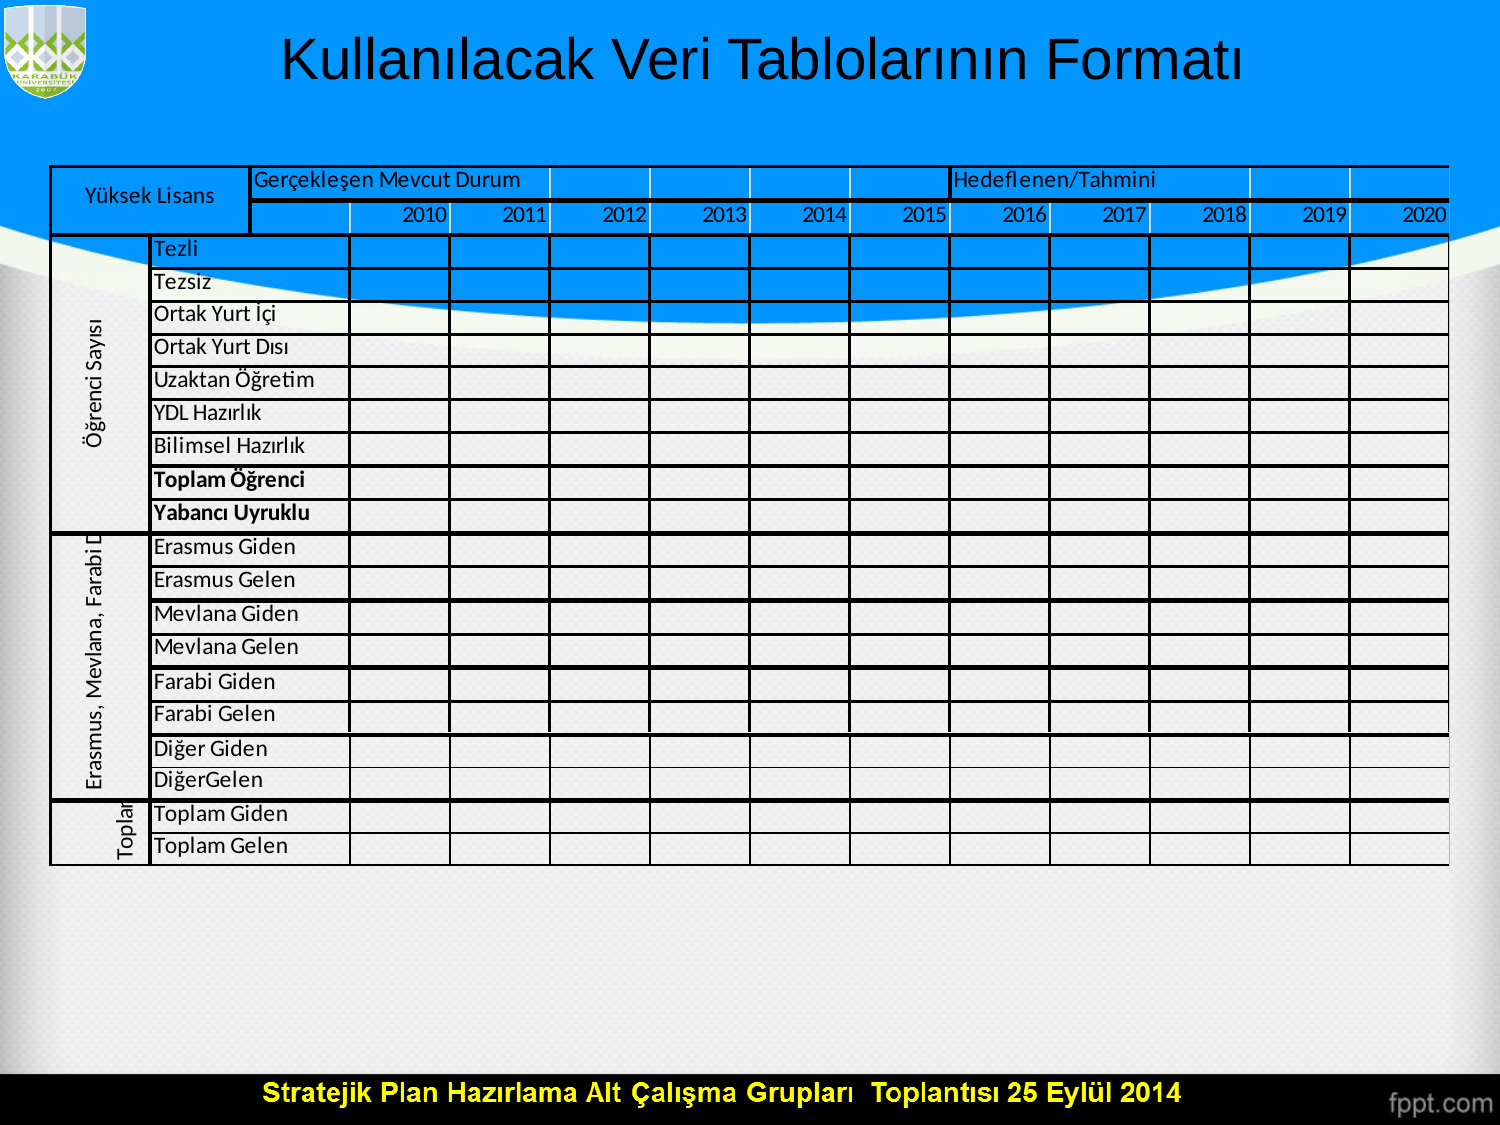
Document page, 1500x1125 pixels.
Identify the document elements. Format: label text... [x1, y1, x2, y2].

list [2, 1066, 1441, 1125]
picture [0, 0, 1500, 1125]
title Kullanılacak Veri Tablolarının Formatı [87, 0, 1441, 116]
